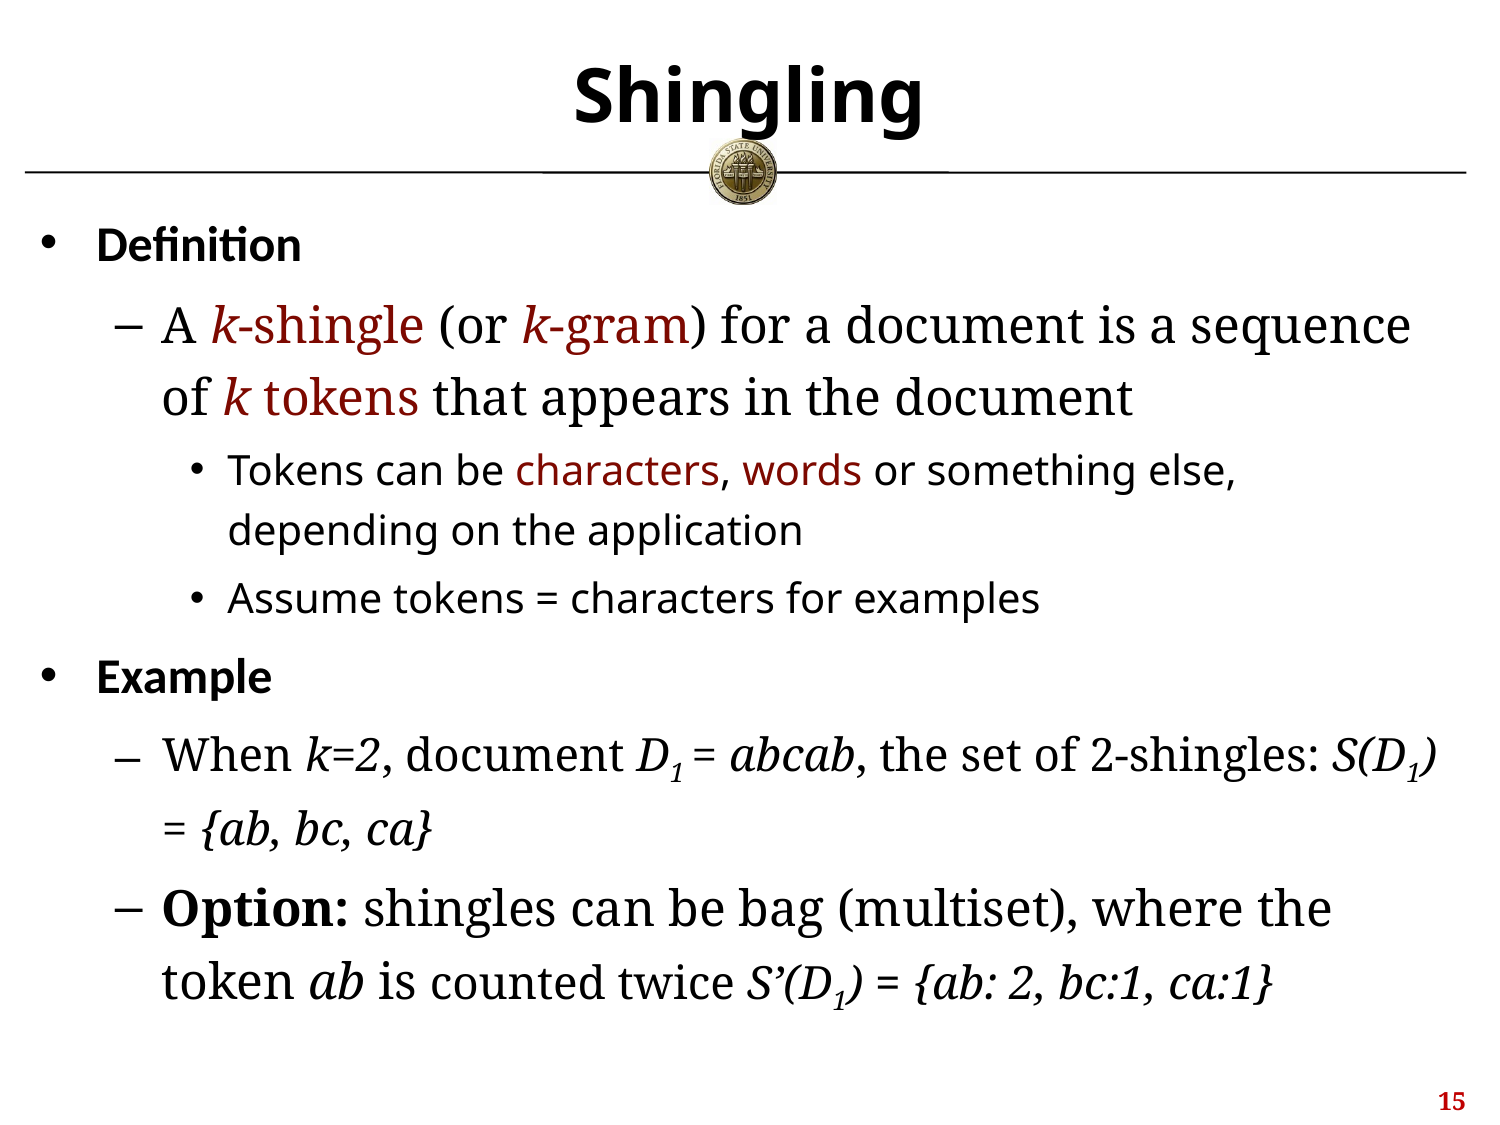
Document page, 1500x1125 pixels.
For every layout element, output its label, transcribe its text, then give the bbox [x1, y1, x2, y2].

list Definition A k-shingle (or k-gram) for a document is a sequence of k tokens that appears in the document Tokens can be characters, words or something else, depending on the application Assume tokens = characters for examples Example When k=2, document D1 = abcab, the set of 2-shingles: S(D1) = {ab, bc, ca} Option: shingles can be bag (multiset), where the token ab is counted twice S’(D1) = {ab: 2, bc:1, ca:1} [24, 191, 1467, 1047]
title Shingling [75, 11, 1425, 173]
picture [709, 173, 777, 191]
slide_number 14 [1423, 1078, 1500, 1125]
